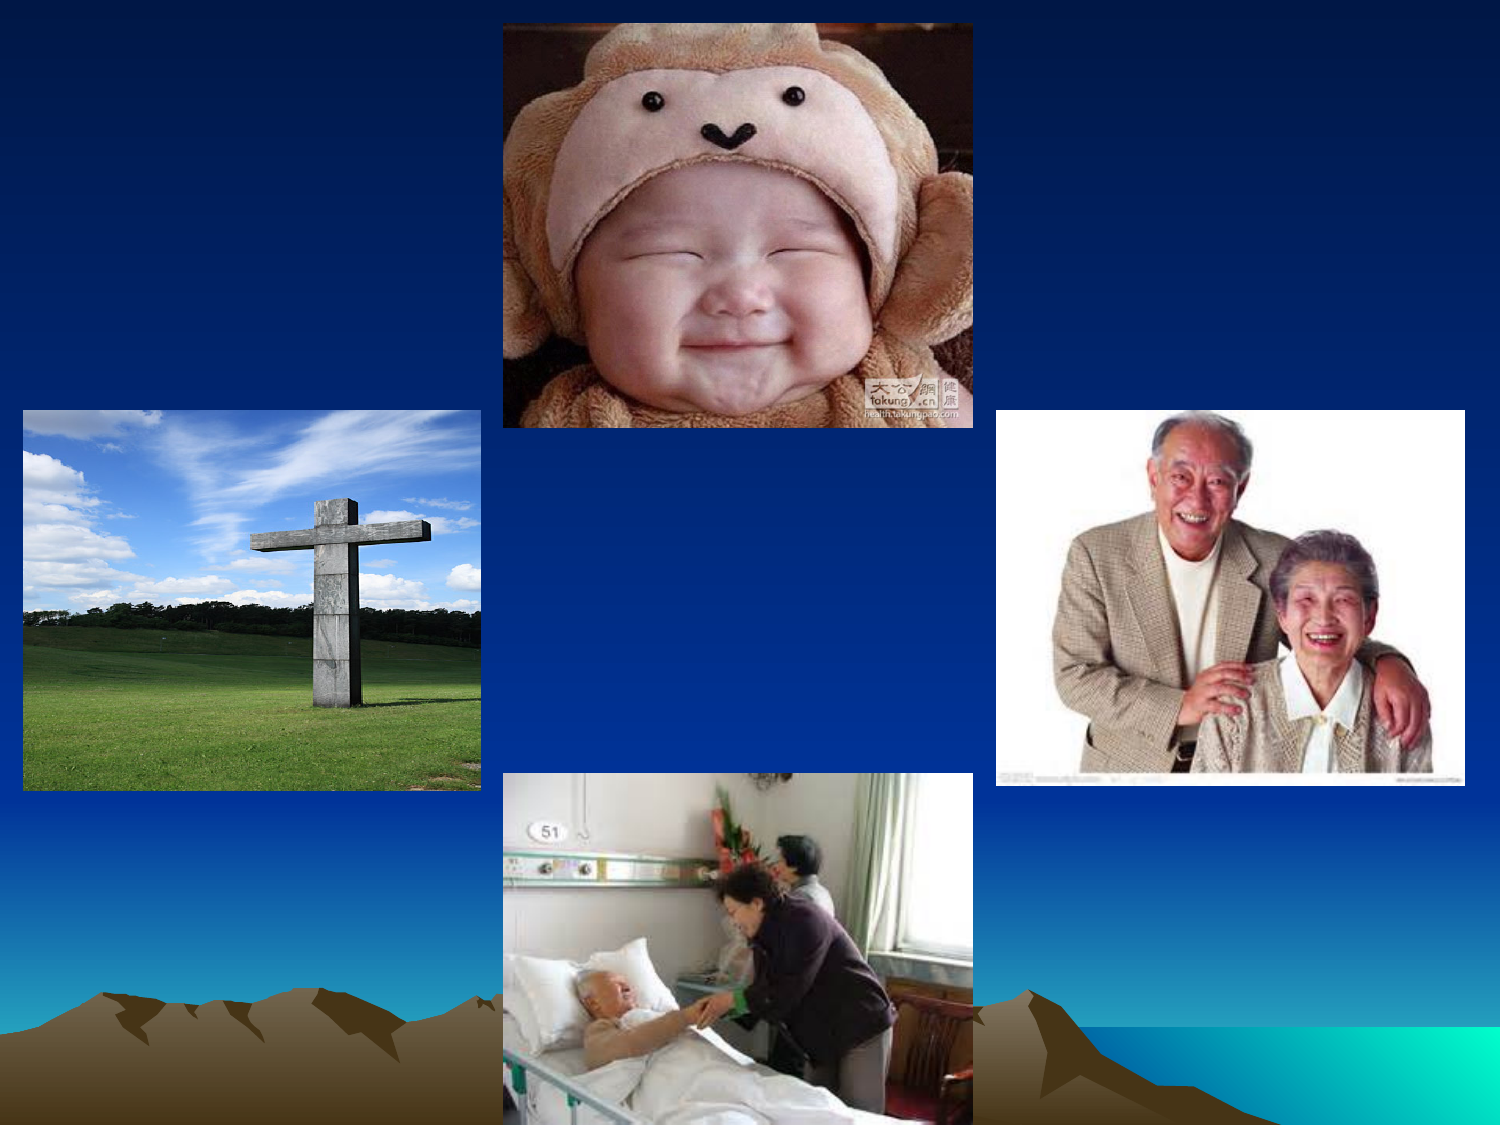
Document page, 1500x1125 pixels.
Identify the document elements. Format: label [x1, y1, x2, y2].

picture [23, 409, 481, 792]
picture [503, 773, 973, 1125]
picture [995, 409, 1466, 786]
picture [503, 23, 973, 428]
